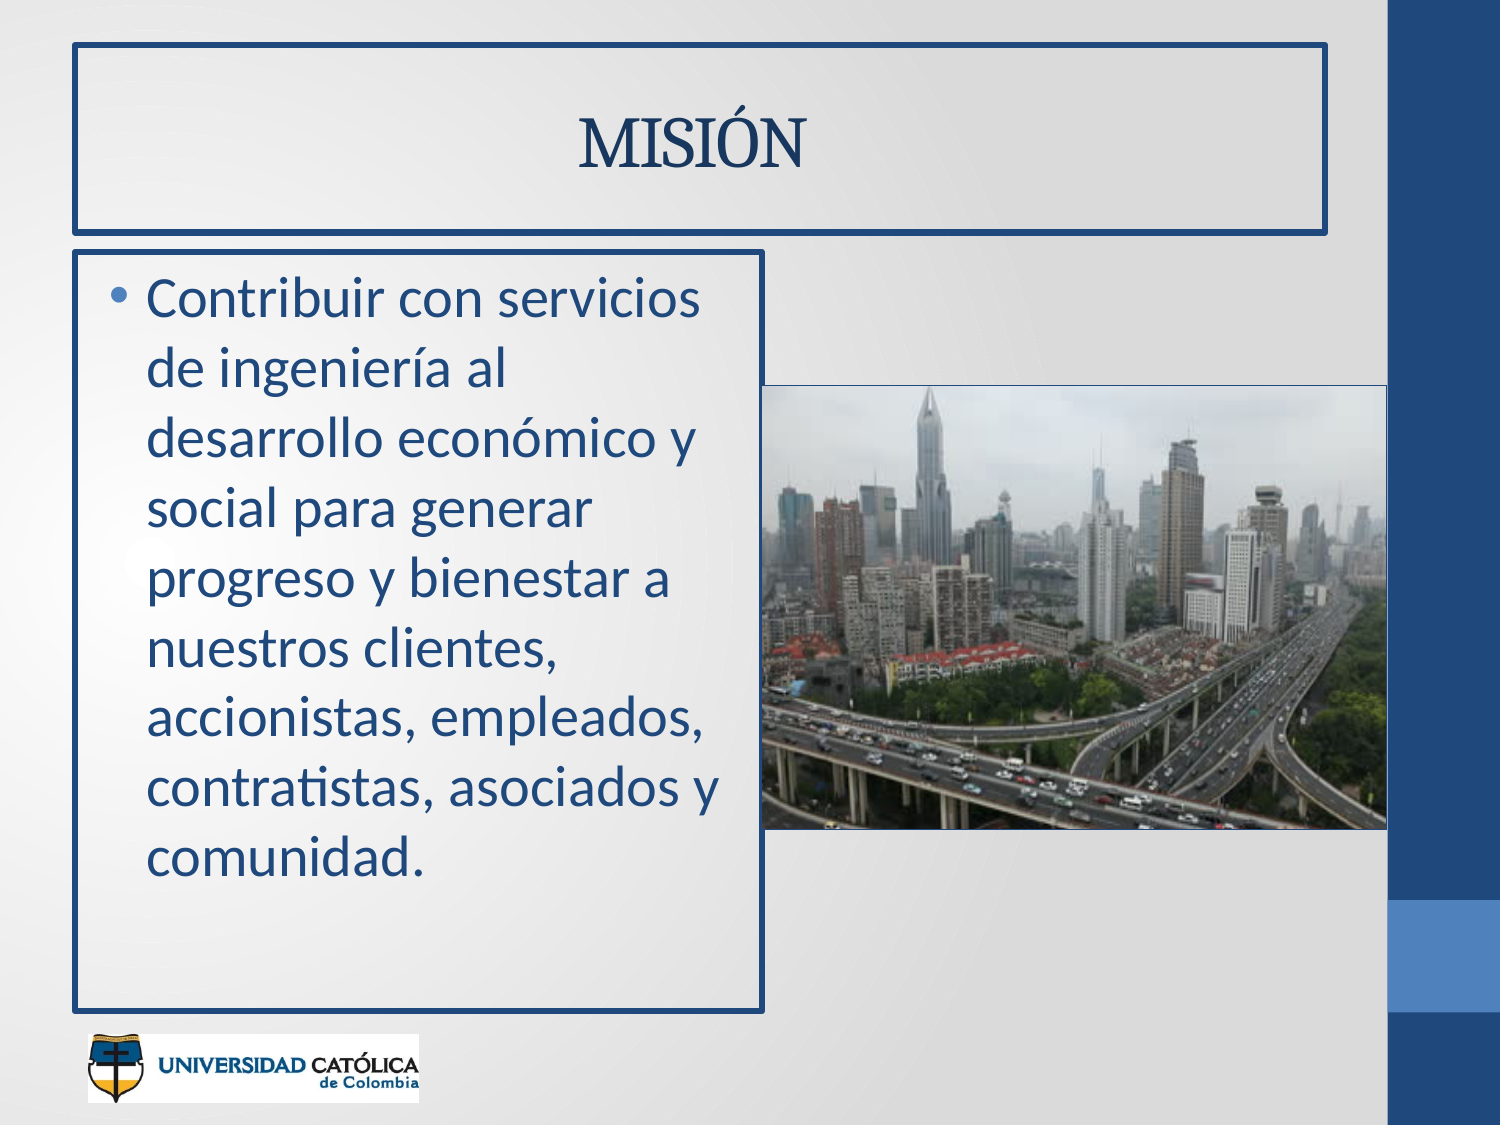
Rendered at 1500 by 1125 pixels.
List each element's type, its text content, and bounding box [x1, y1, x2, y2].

picture [761, 384, 1388, 831]
list Contribuir con servicios de ingeniería al desarrollo económico y social para generar progreso y bienestar a nuestros clientes, accionistas, empleados, contratistas, asociados y comunidad. [75, 251, 762, 1012]
title MISIÓN [75, 45, 1325, 233]
picture [87, 1034, 420, 1104]
